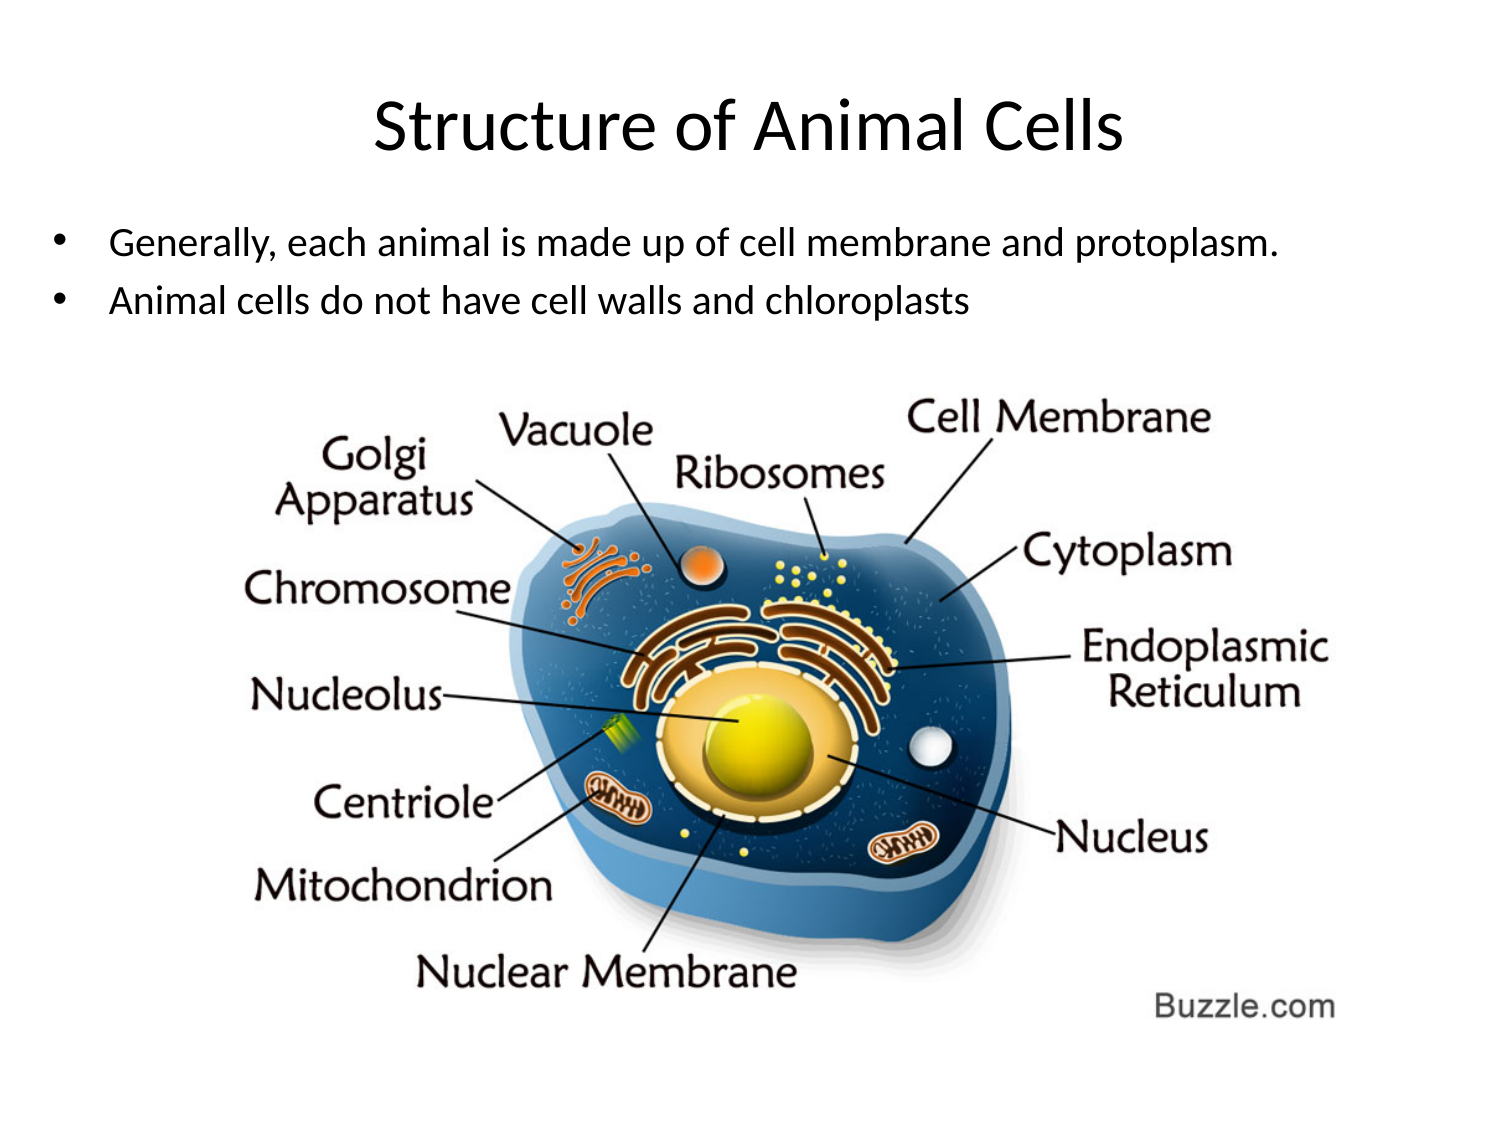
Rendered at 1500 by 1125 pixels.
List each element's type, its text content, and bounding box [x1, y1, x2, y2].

picture [224, 374, 1341, 1026]
list Generally, each animal is made up of cell membrane and protoplasm. Animal cells do not have cell walls and chloroplasts [37, 206, 1363, 350]
title Structure of Animal Cells [75, 45, 1425, 197]
